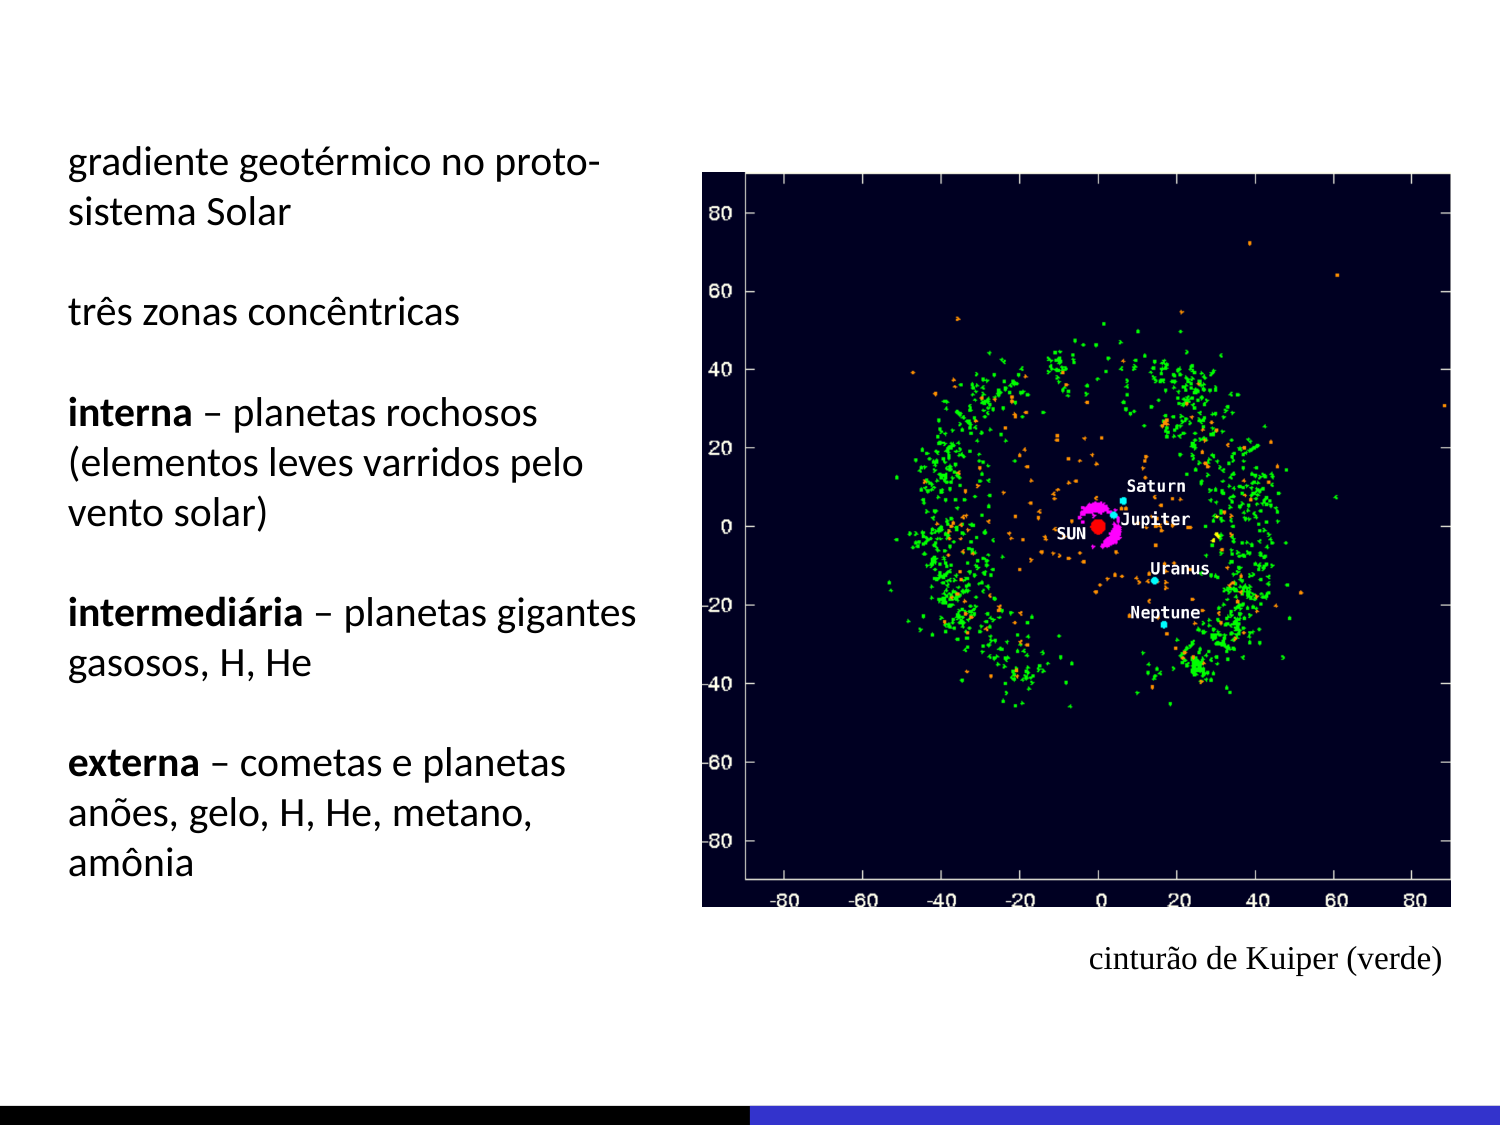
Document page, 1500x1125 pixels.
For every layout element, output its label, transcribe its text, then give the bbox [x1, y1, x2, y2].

text_box gradiente geotérmico no proto-sistema Solar três zonas concêntricas interna – planetas rochosos (elementos leves varridos pelo vento solar) intermediária – planetas gigantes gasosos, H, He externa – cometas e planetas anões, gelo, H, He, metano, amônia [53, 126, 668, 892]
text_box [749, 1105, 1500, 1125]
picture [702, 172, 1452, 907]
text_box [0, 1105, 749, 1125]
text_box cinturão de Kuiper (verde) [1074, 928, 1458, 984]
